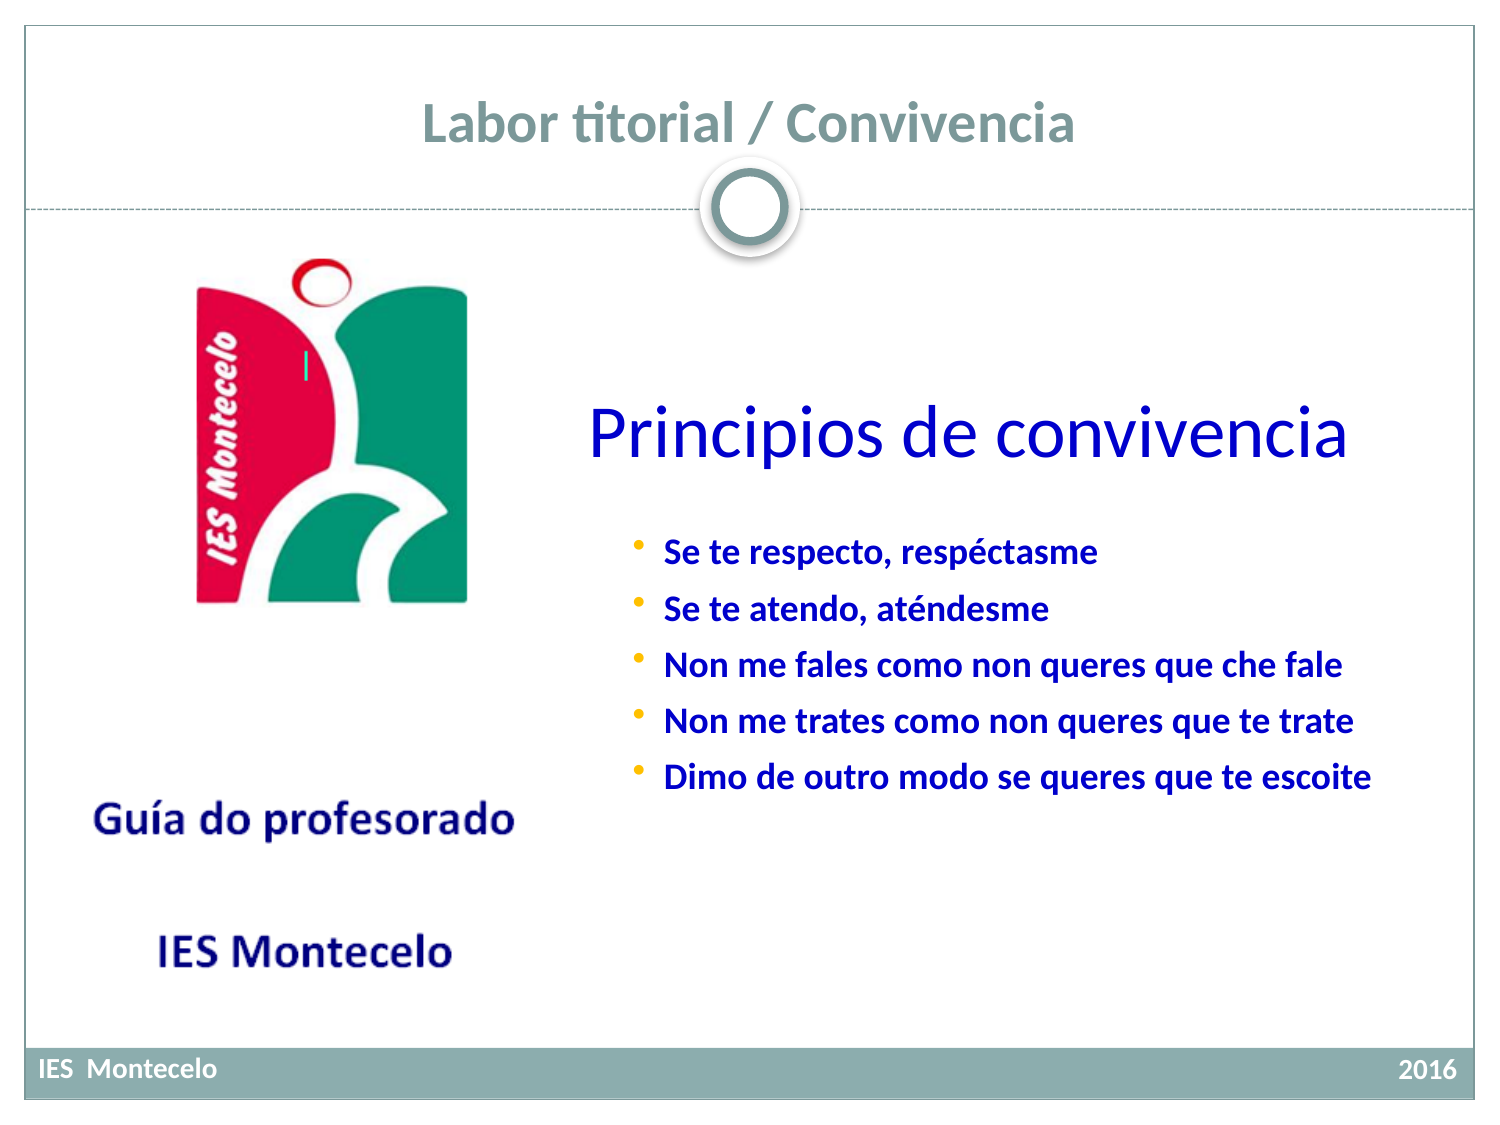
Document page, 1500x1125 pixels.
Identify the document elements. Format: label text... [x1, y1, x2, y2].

text_box Principios de convivencia Se te respecto, respéctasme Se te atendo, aténdesme Non me fales como non queres que che fale Non me trates como non queres que te trate Dimo de outro modo se queres que te escoite [591, 375, 1418, 805]
slide_number 2016 [972, 1042, 1473, 1103]
footer IES Montecelo [23, 1041, 611, 1102]
picture [46, 245, 587, 997]
title Labor titorial / Convivencia [49, 37, 1450, 162]
